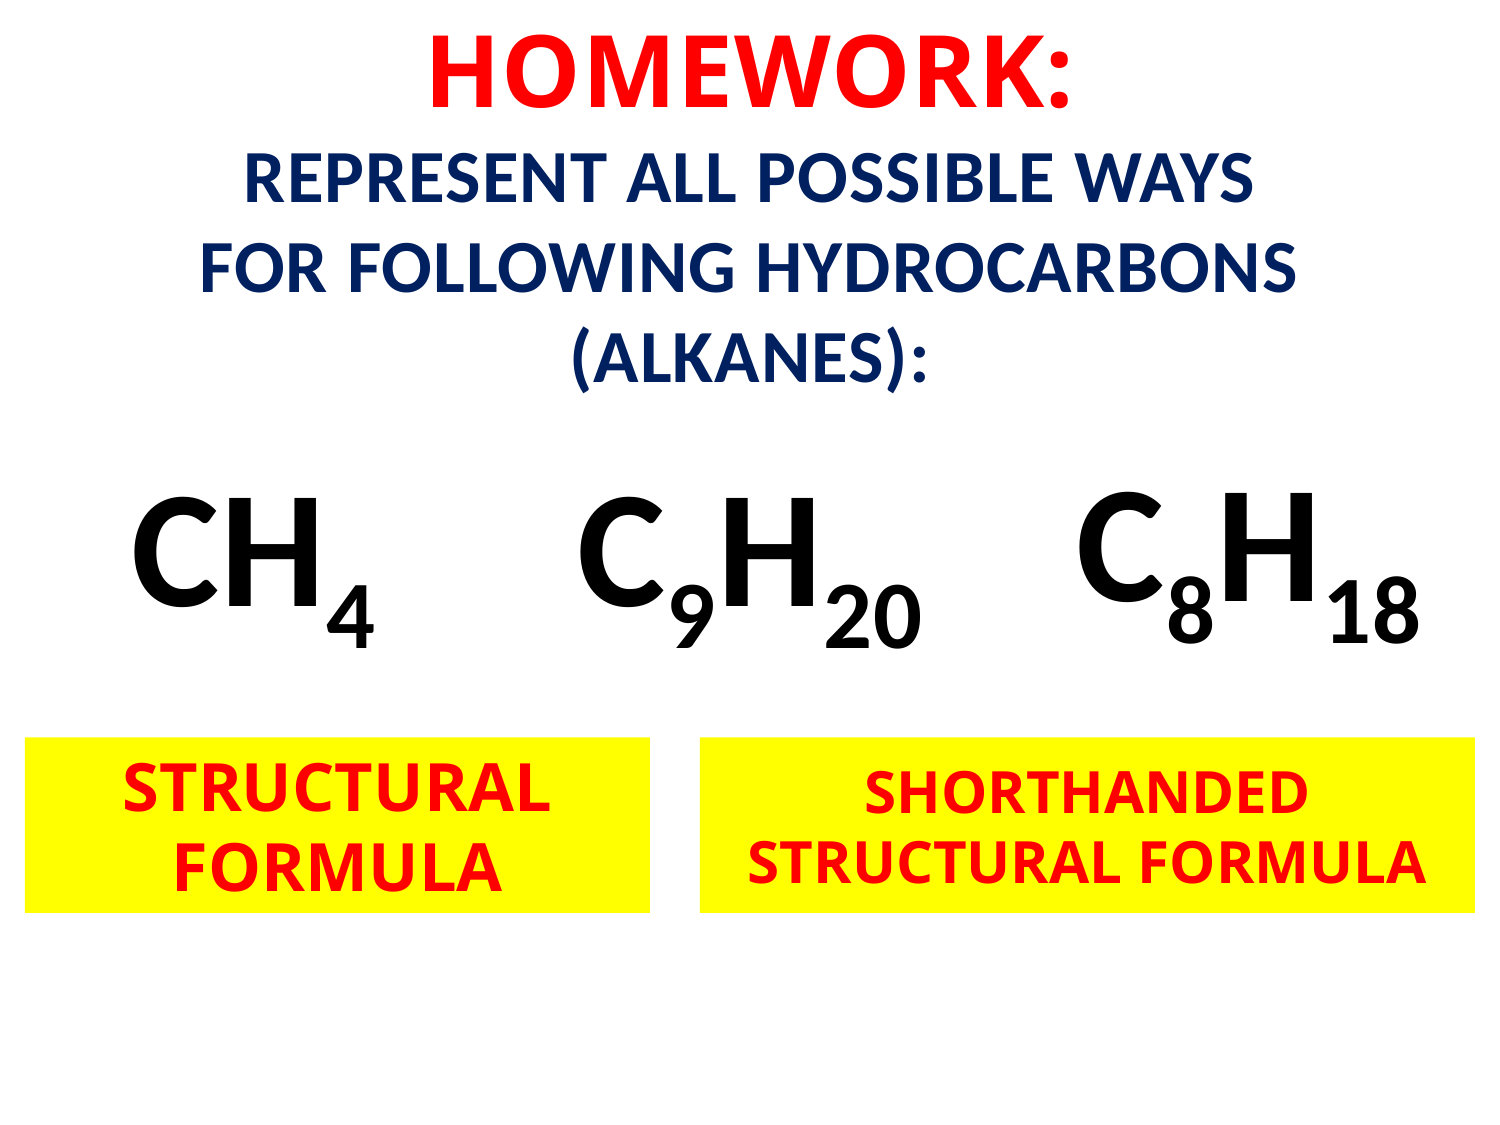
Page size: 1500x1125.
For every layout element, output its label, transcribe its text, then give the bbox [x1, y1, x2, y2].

text_box C9H20 [521, 432, 978, 676]
text_box SHORTHANDED STRUCTURAL FORMULA [699, 737, 1475, 913]
text_box C8H18 [1021, 427, 1478, 670]
text_box CH4 [25, 432, 482, 676]
text_box STRUCTURAL FORMULA [24, 737, 650, 913]
text_box HOMEWORK: REPRESENT ALL POSSIBLE WAYS FOR FOLLOWING HYDROCARBONS (ALKANES): [0, 0, 1500, 405]
